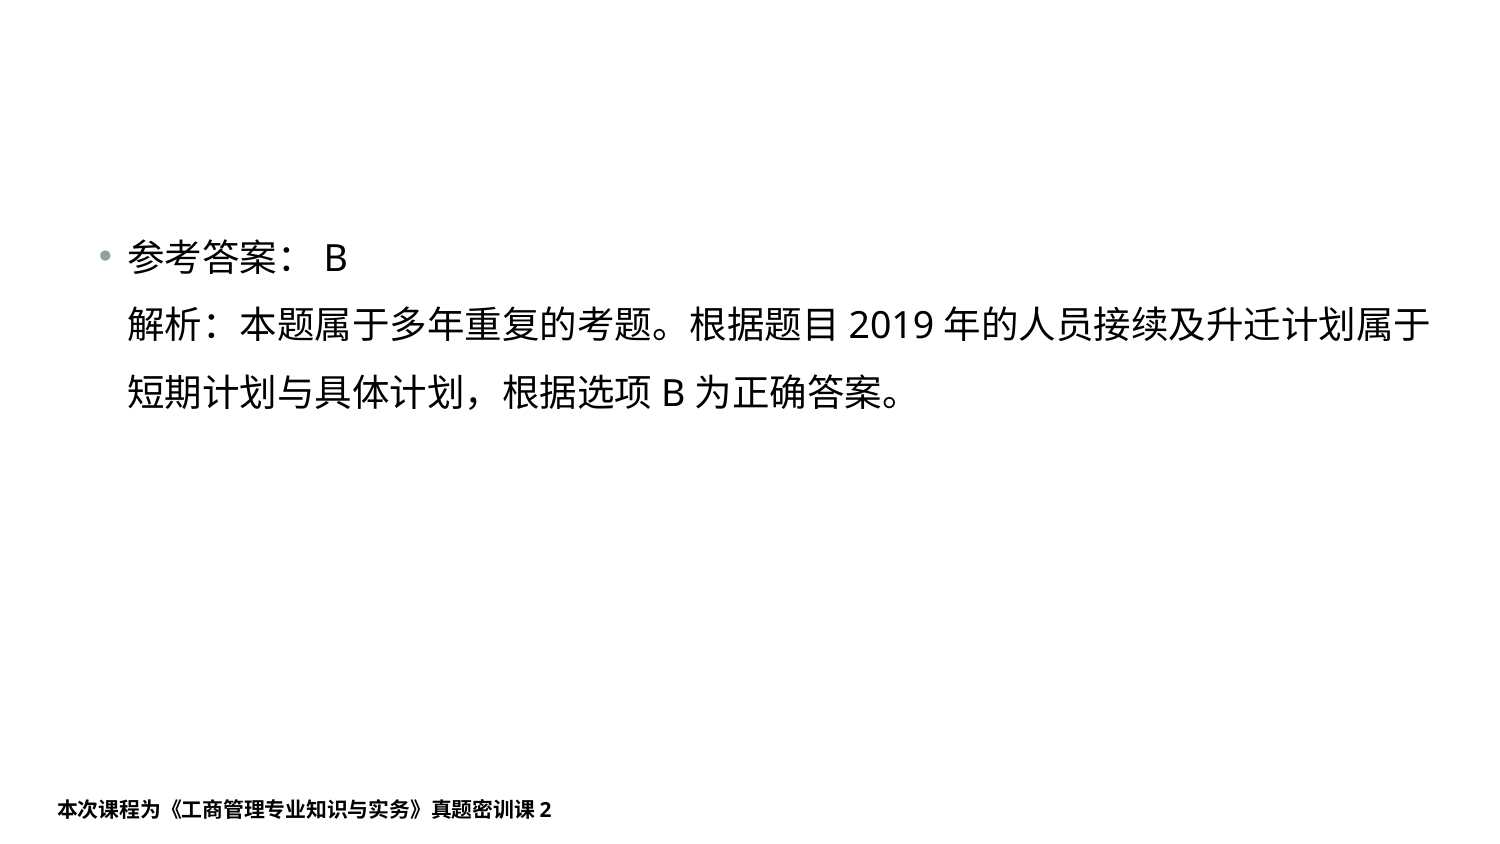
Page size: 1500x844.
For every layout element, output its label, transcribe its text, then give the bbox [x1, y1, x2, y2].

list 参考答案：B 解析：本题属于多年重复的考题。根据题目2019年的人员接续及升迁计划属于短期计划与具体计划，根据选项B为正确答案。 [69, 152, 1455, 795]
